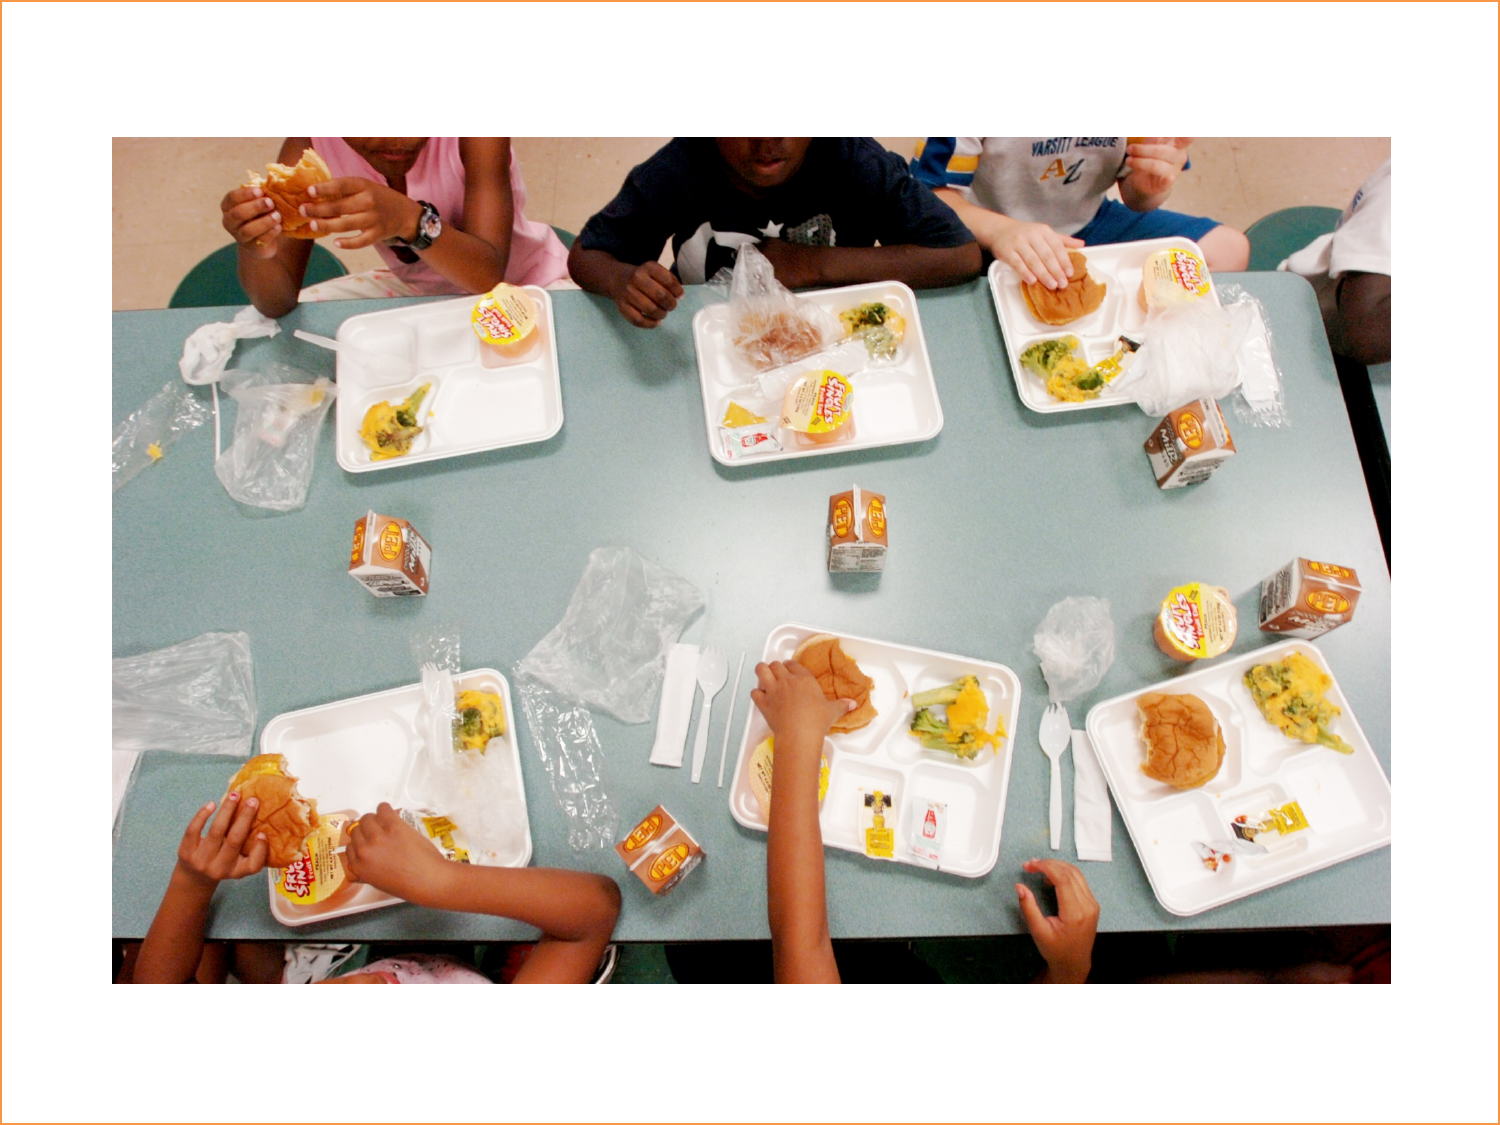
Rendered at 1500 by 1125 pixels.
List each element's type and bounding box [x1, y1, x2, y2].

text_box [0, 0, 1500, 1125]
list [112, 137, 1391, 985]
